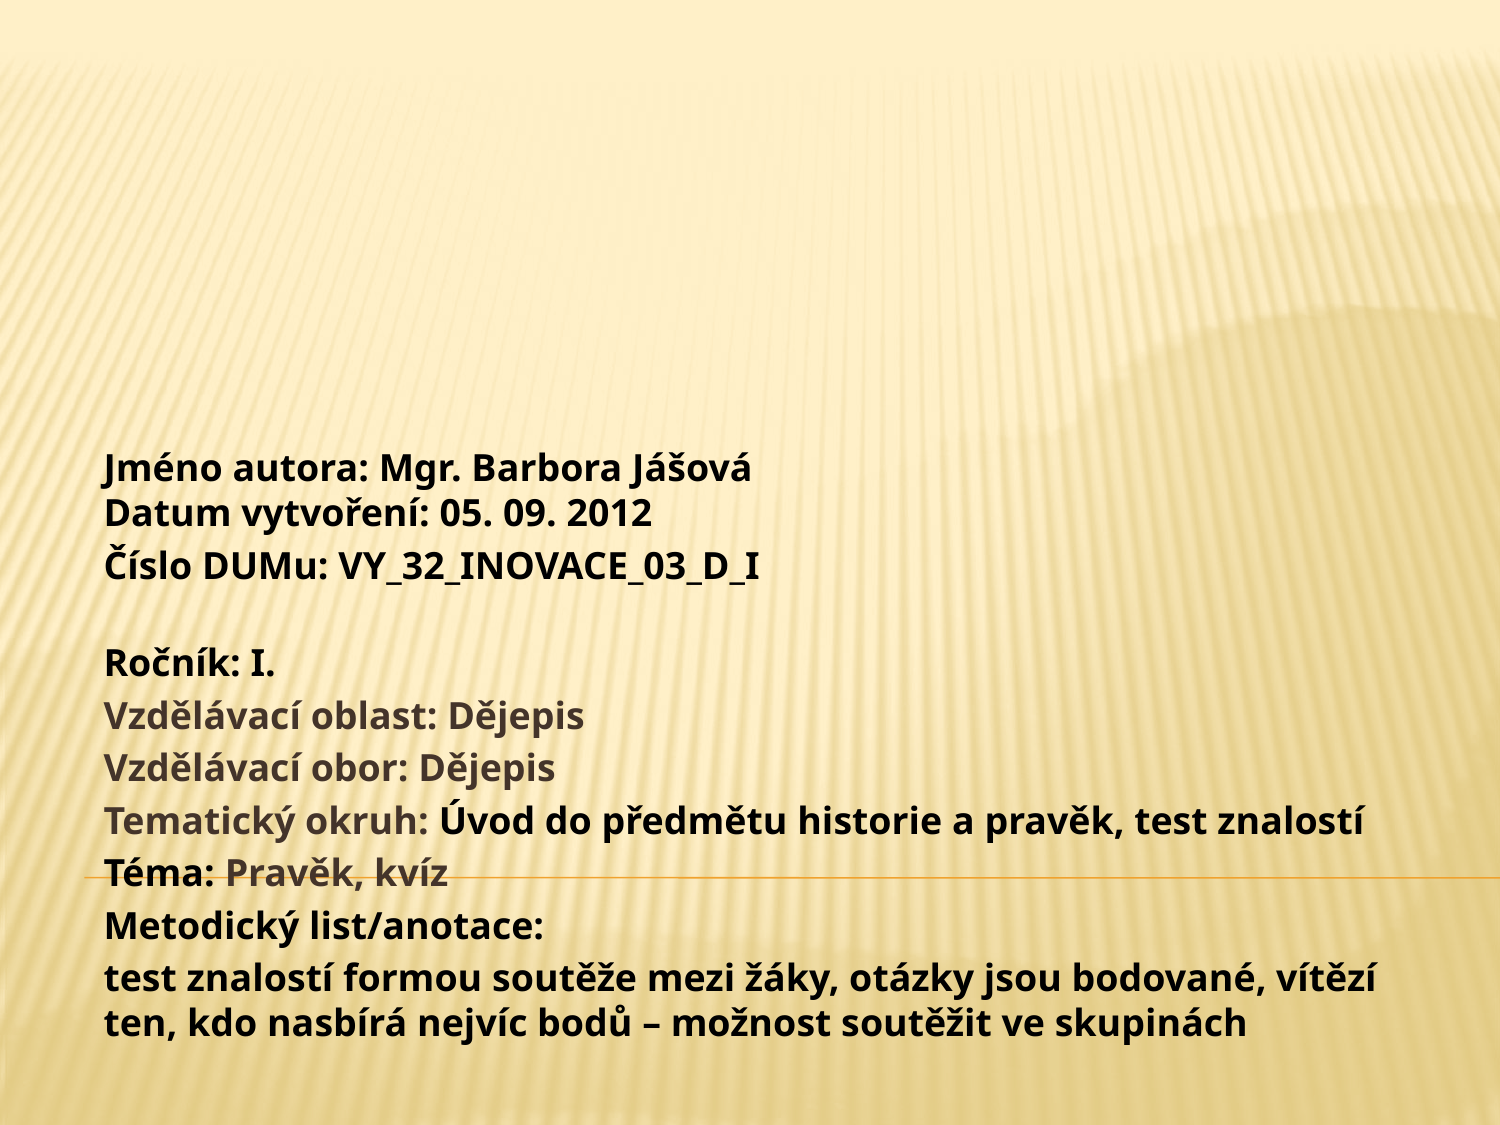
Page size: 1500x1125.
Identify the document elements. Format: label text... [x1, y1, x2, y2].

subtitle Jméno autora: Mgr. Barbora Jášová Datum vytvoření: 05. 09. 2012 Číslo DUMu: VY_32_INOVACE_03_D_I Ročník: I. Vzdělávací oblast: Dějepis Vzdělávací obor: Dějepis Tematický okruh: Úvod do předmětu historie a pravěk, test znalostí Téma: Pravěk, kvíz Metodický list/anotace: test znalostí formou soutěže mezi žáky, otázky jsou bodované, vítězí ten, kdo nasbírá nejvíc bodů – možnost soutěžit ve skupinách [88, 408, 1437, 1052]
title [105, 152, 1381, 394]
